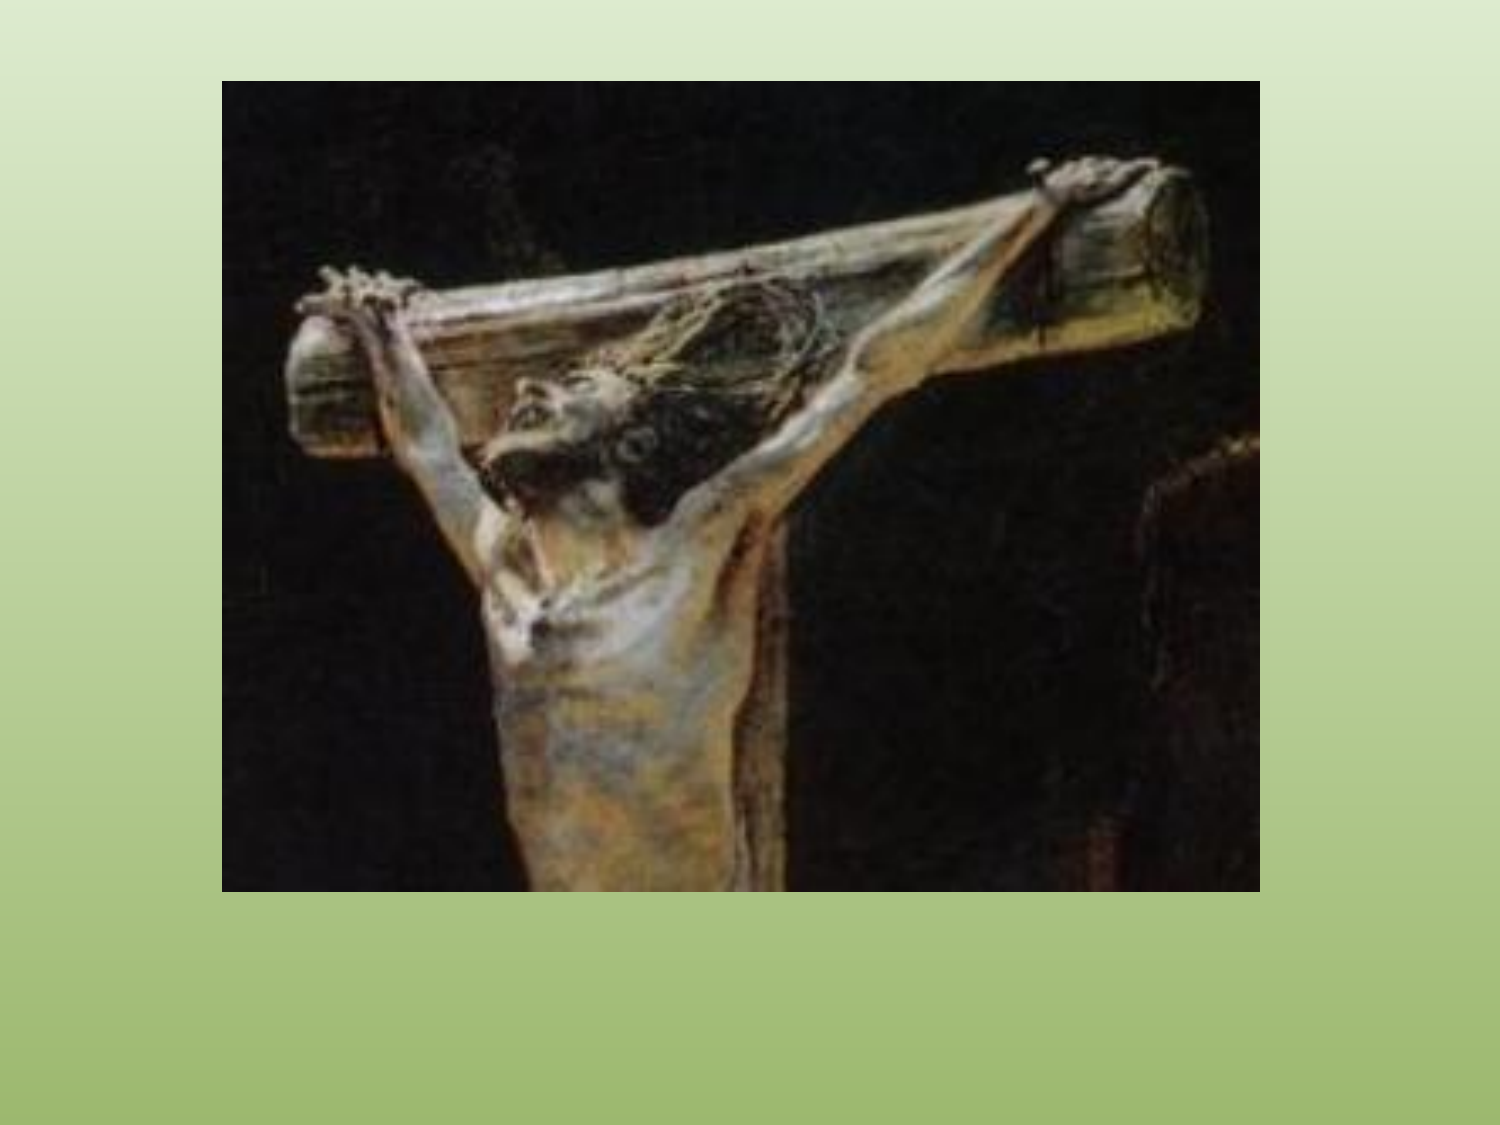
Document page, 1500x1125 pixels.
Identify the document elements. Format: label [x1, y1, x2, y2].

picture [222, 81, 1260, 892]
